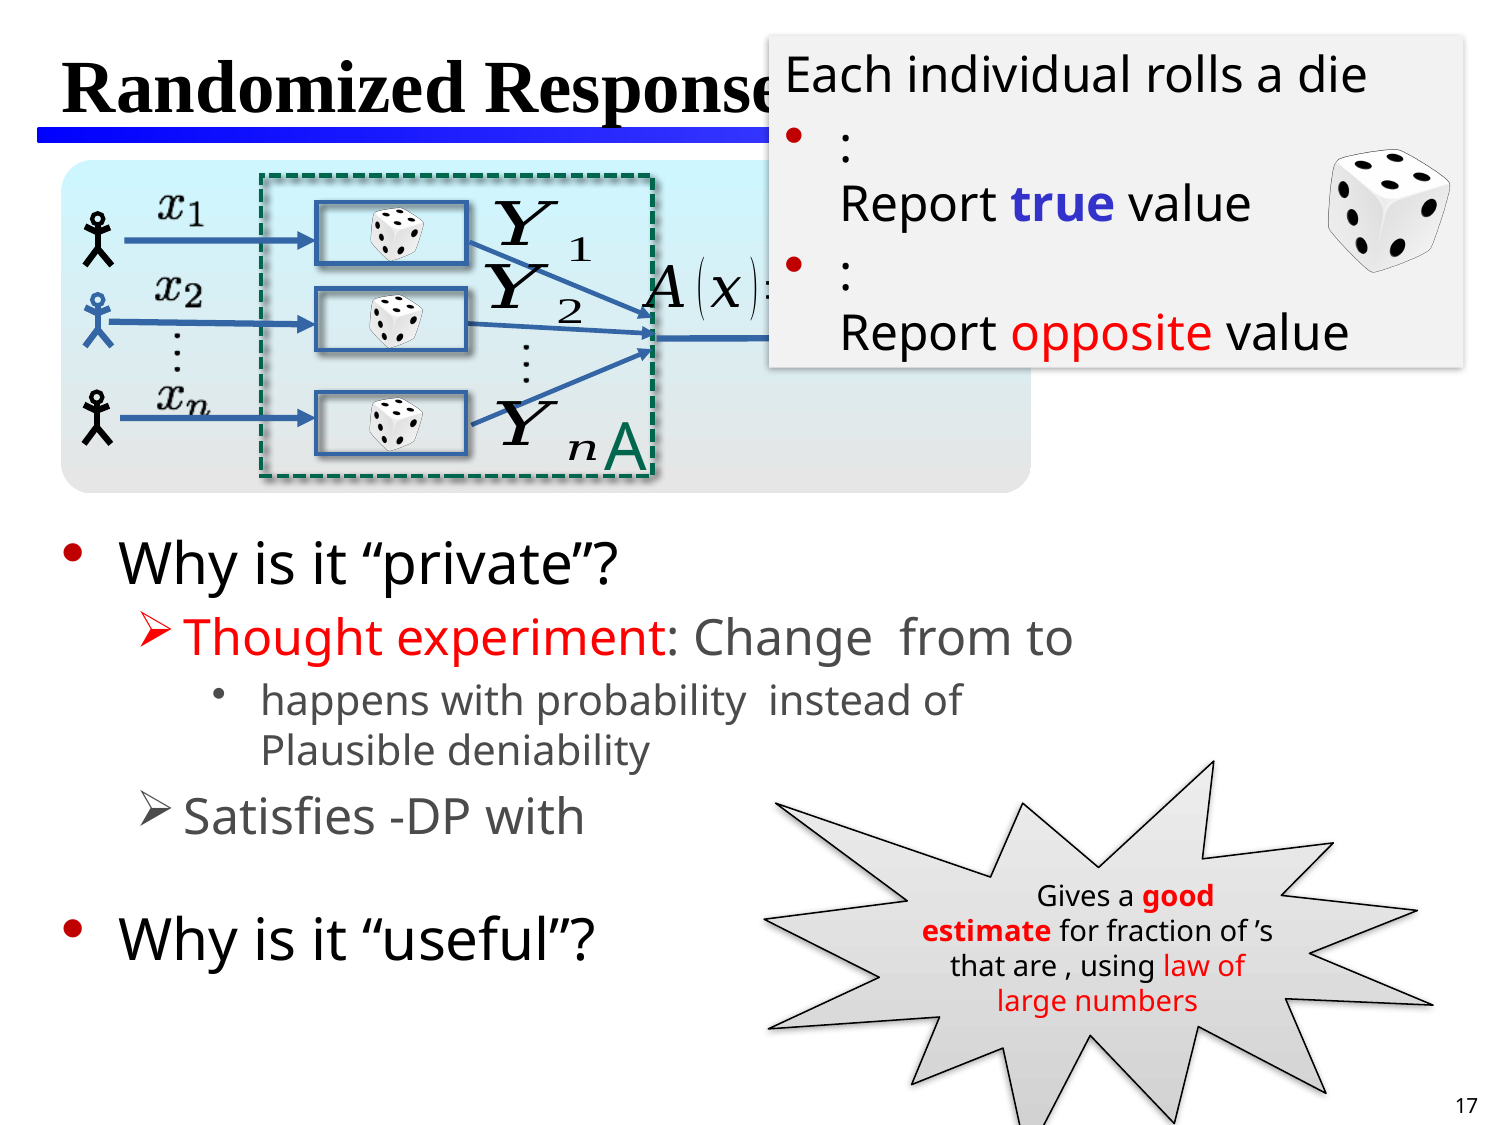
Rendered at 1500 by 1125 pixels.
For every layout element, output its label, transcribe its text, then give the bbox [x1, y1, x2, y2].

picture [1317, 142, 1459, 279]
text_box [261, 175, 653, 312]
text_box [538, 326, 656, 340]
text_box [61, 159, 763, 494]
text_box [83, 193, 317, 445]
picture [365, 395, 427, 454]
text_box [537, 270, 653, 319]
picture [365, 291, 427, 351]
text_box A [583, 392, 668, 495]
text_box [321, 288, 467, 351]
picture [366, 205, 427, 264]
slide_number 17 [1379, 1089, 1500, 1125]
text_box [514, 348, 653, 407]
title Randomized Response [Warner 1965] [46, 7, 1454, 158]
text_box [321, 325, 653, 422]
text_box [321, 246, 653, 332]
text_box [261, 350, 653, 476]
text_box [316, 392, 467, 454]
picture [520, 318, 533, 385]
text_box [321, 201, 467, 264]
text_box [664, 339, 1032, 494]
